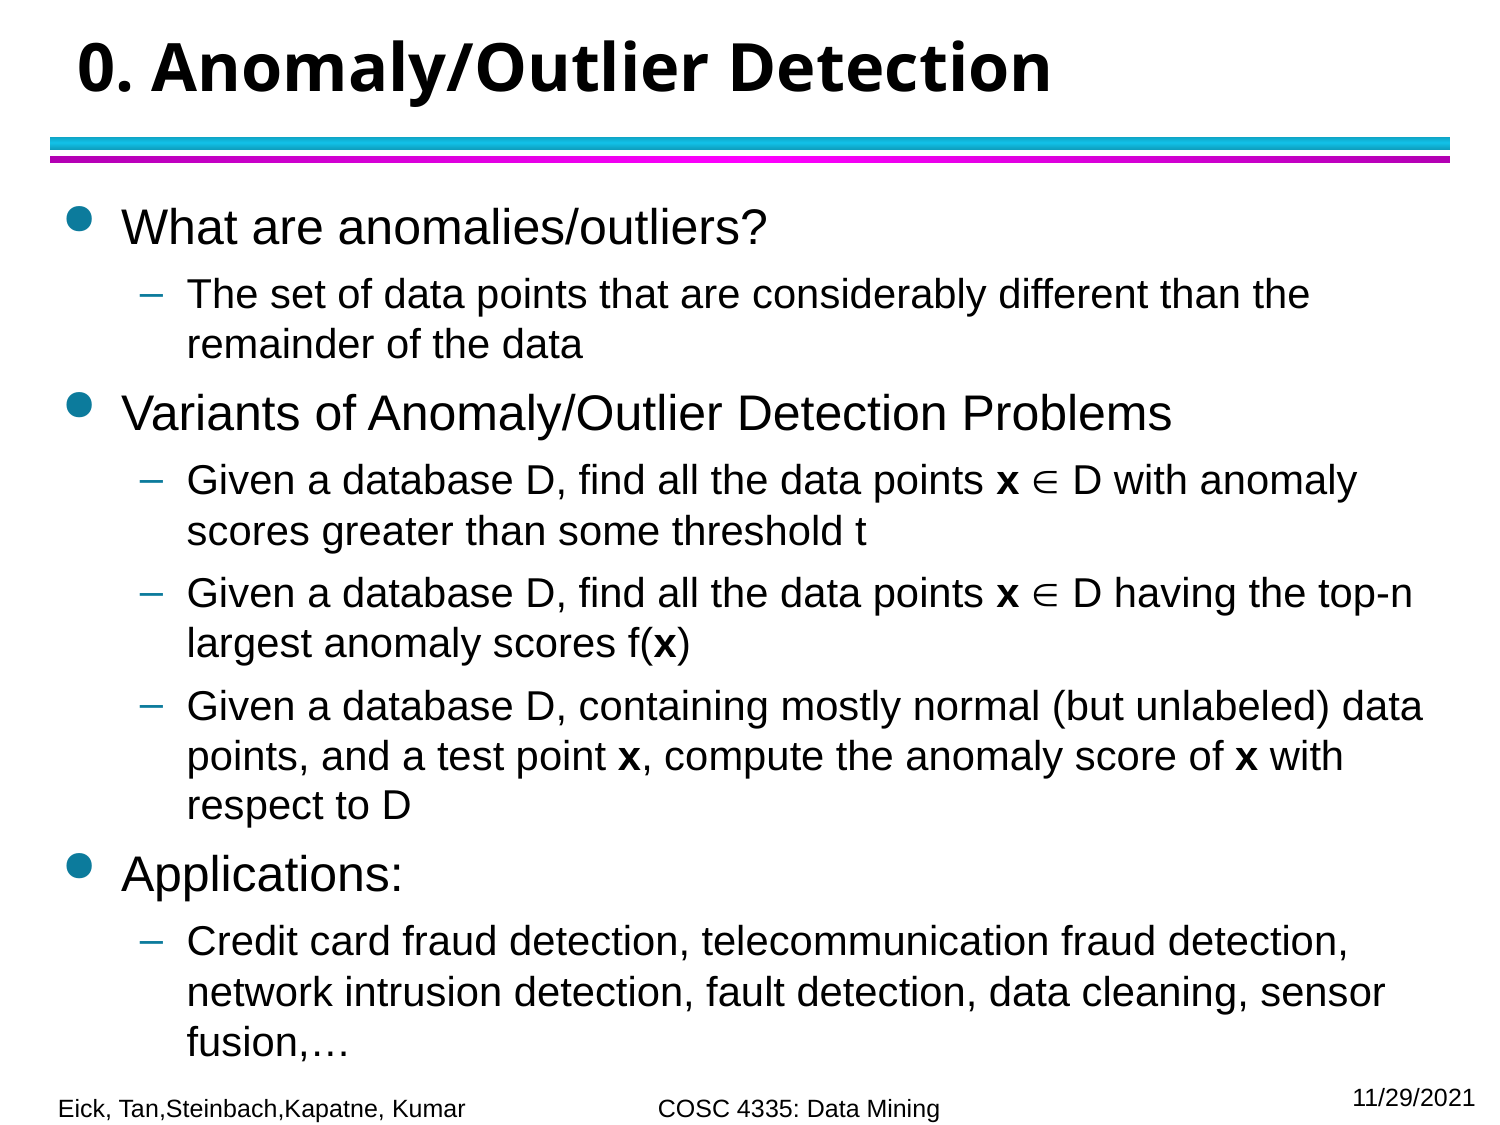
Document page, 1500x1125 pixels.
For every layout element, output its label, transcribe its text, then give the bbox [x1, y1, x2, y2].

title 0. Anomaly/Outlier Detection [62, 24, 1421, 113]
list What are anomalies/outliers? The set of data points that are considerably different than the remainder of the data Variants of Anomaly/Outlier Detection Problems Given a database D, find all the data points x  D with anomaly scores greater than some threshold t Given a database D, find all the data points x  D having the top-n largest anomaly scores f(x) Given a database D, containing mostly normal (but unlabeled) data points, and a test point x, compute the anomaly score of x with respect to D Applications: Credit card fraud detection, telecommunication fraud detection, network intrusion detection, fault detection, data cleaning, sensor fusion,… [50, 187, 1475, 1038]
